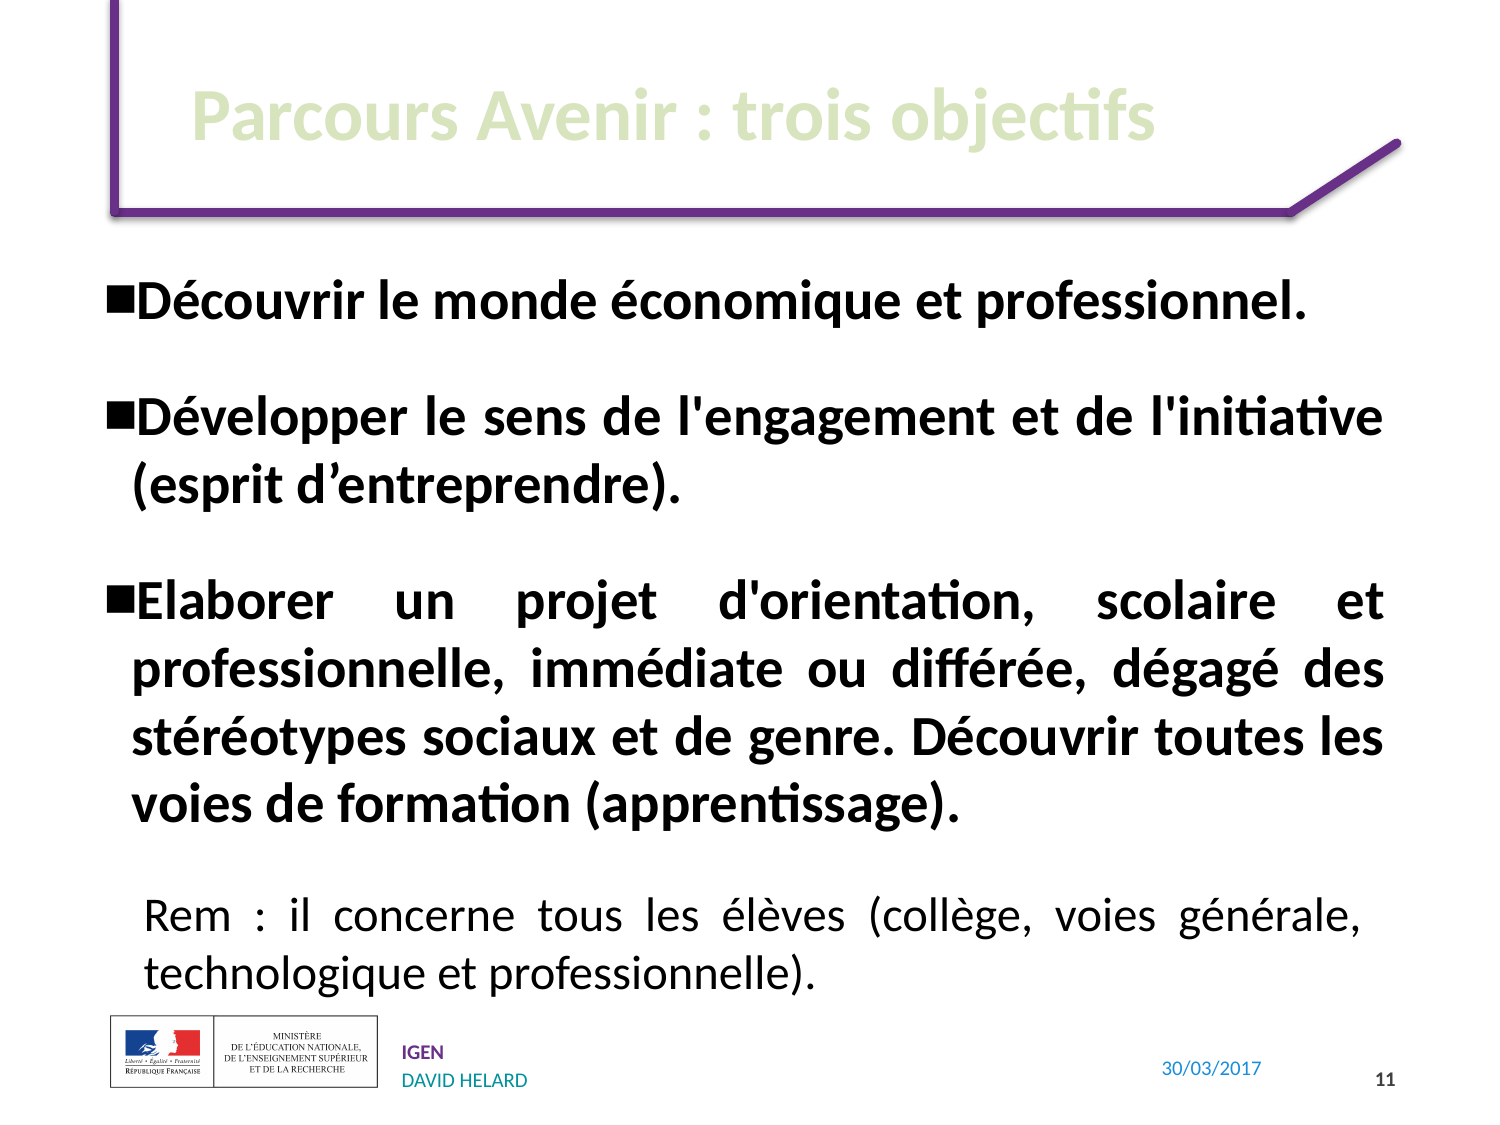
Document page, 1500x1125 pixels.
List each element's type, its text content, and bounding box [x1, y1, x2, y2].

title Parcours Avenir : trois objectifs [176, 30, 1231, 190]
slide_number 11 [1336, 1048, 1411, 1109]
list Découvrir le monde économique et professionnel. Développer le sens de l'engagement et de l'initiative (esprit d’entreprendre). Elaborer un projet d'orientation, scolaire et professionnelle, immédiate ou différée, dégagé des stéréotypes sociaux et de genre. Découvrir toutes les voies de formation (apprentissage). Rem : il concerne tous les élèves (collège, voies générale, technologique et professionnelle). [88, 255, 1400, 1012]
picture [108, 1013, 380, 1090]
